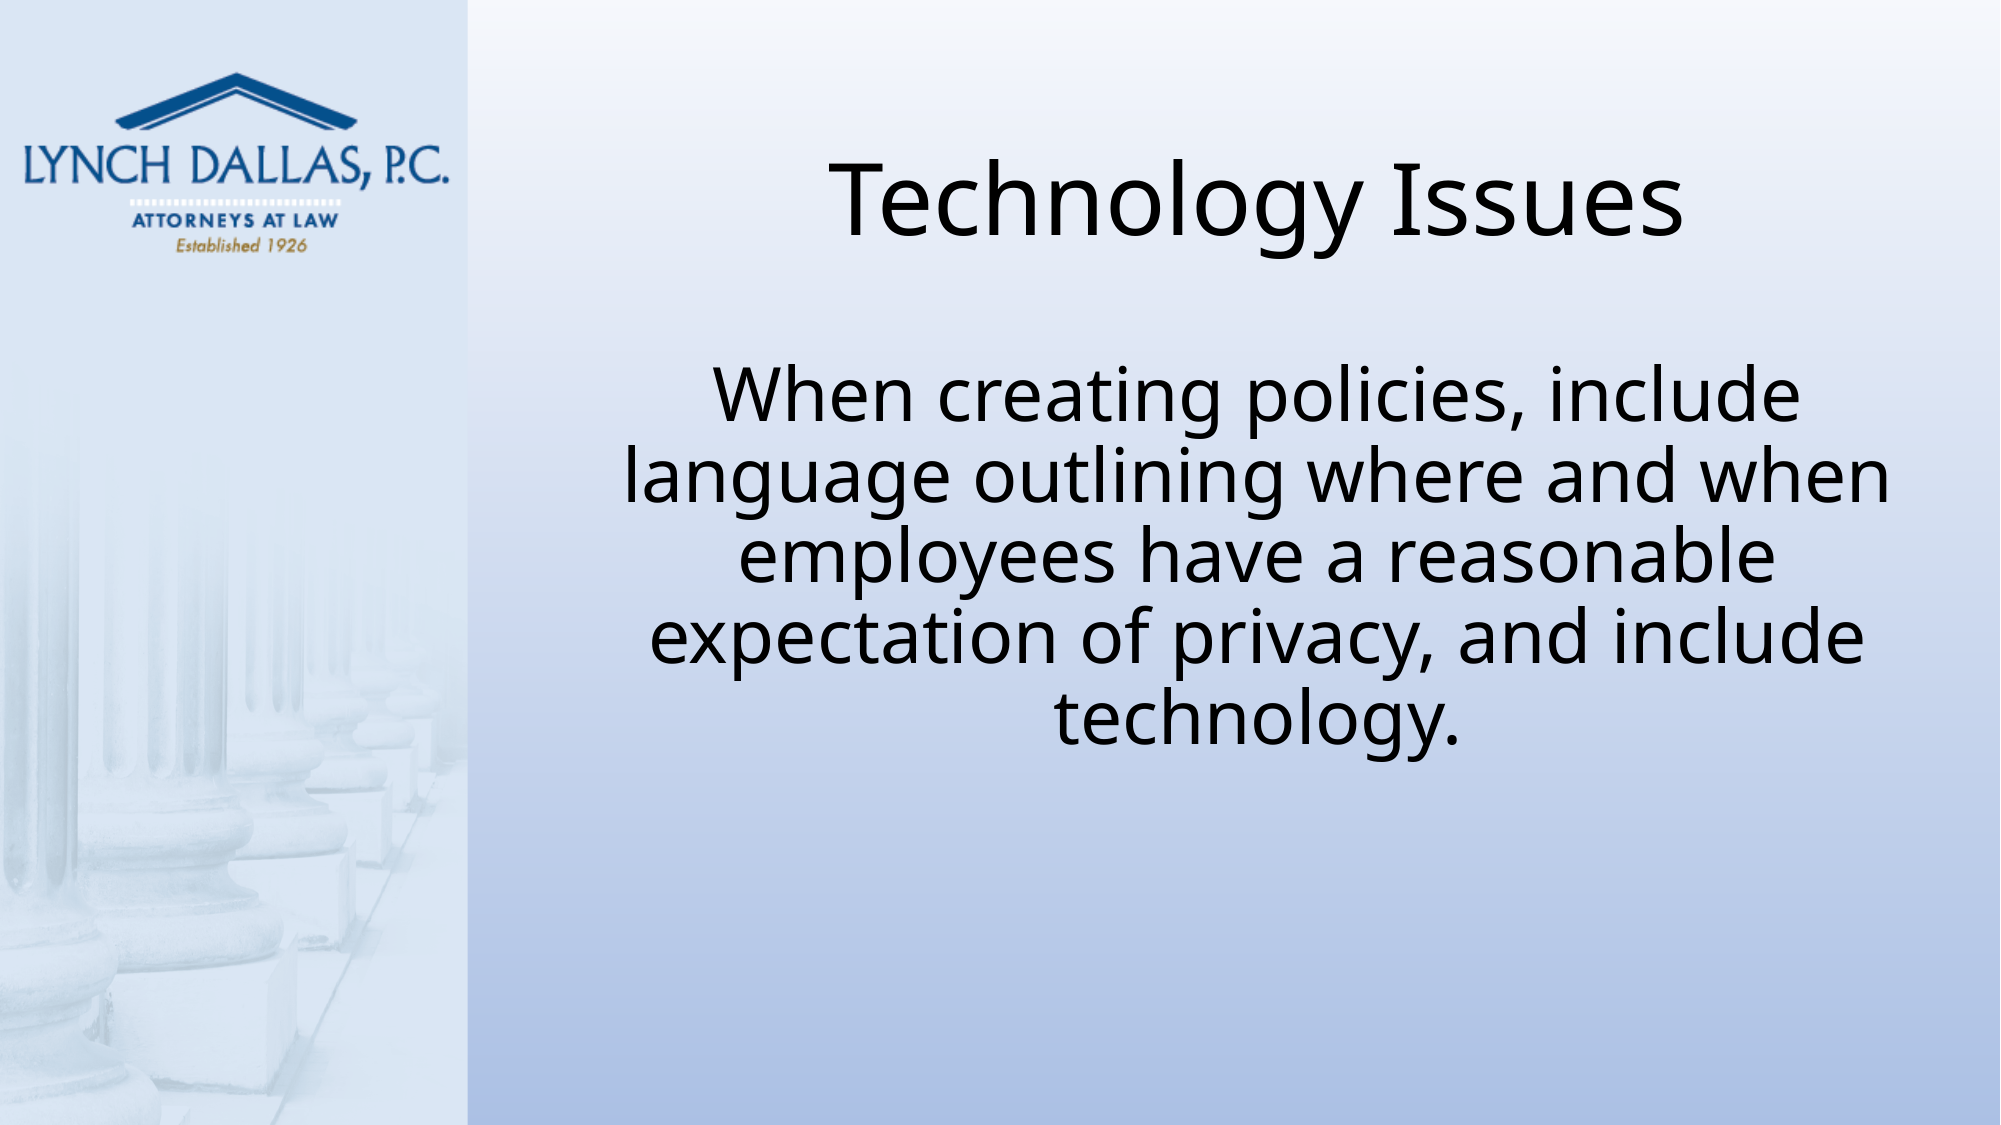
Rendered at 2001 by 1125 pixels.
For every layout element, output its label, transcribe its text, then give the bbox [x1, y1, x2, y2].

picture [0, 0, 468, 1125]
title Technology Issues When creating policies, include language outlining where and when employees have a reasonable expectation of privacy, and include technology. [562, 66, 1953, 1016]
